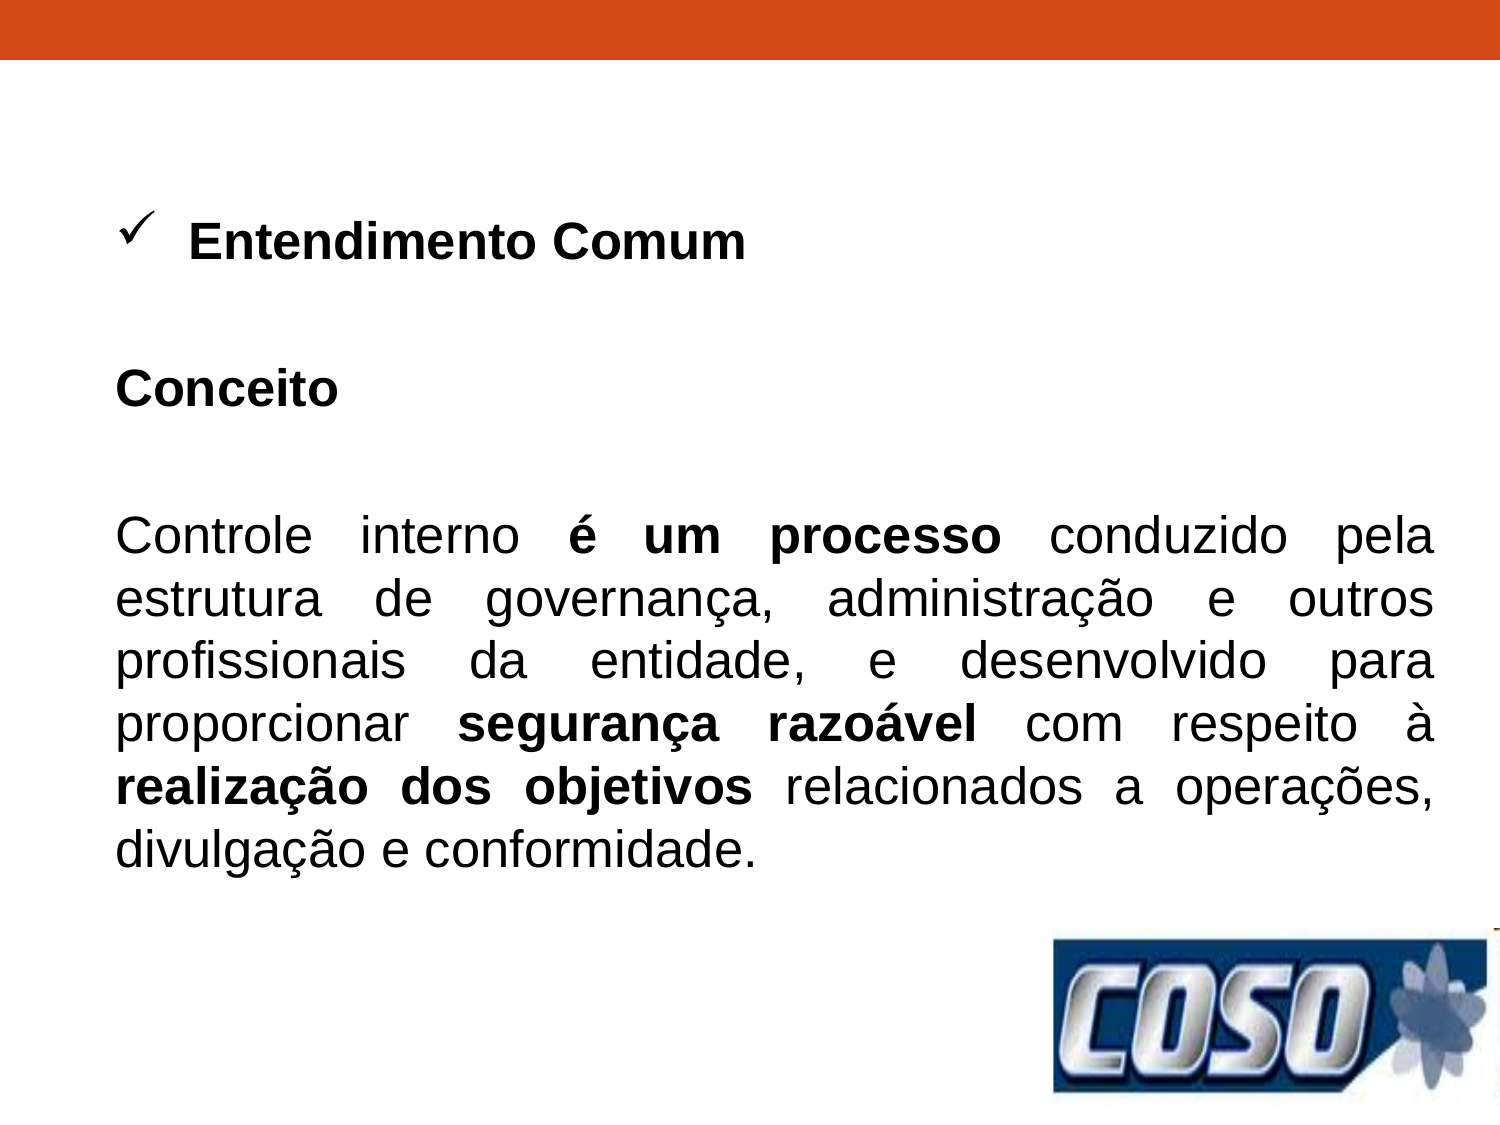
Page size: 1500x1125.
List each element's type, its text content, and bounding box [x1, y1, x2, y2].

text_box Entendimento Comum Conceito Controle interno é um processo conduzido pela estrutura de governança, administração e outros profissionais da entidade, e desenvolvido para proporcionar segurança razoável com respeito à realização dos objetivos relacionados a operações, divulgação e conformidade. [100, 148, 1451, 892]
picture [1052, 928, 1500, 1107]
